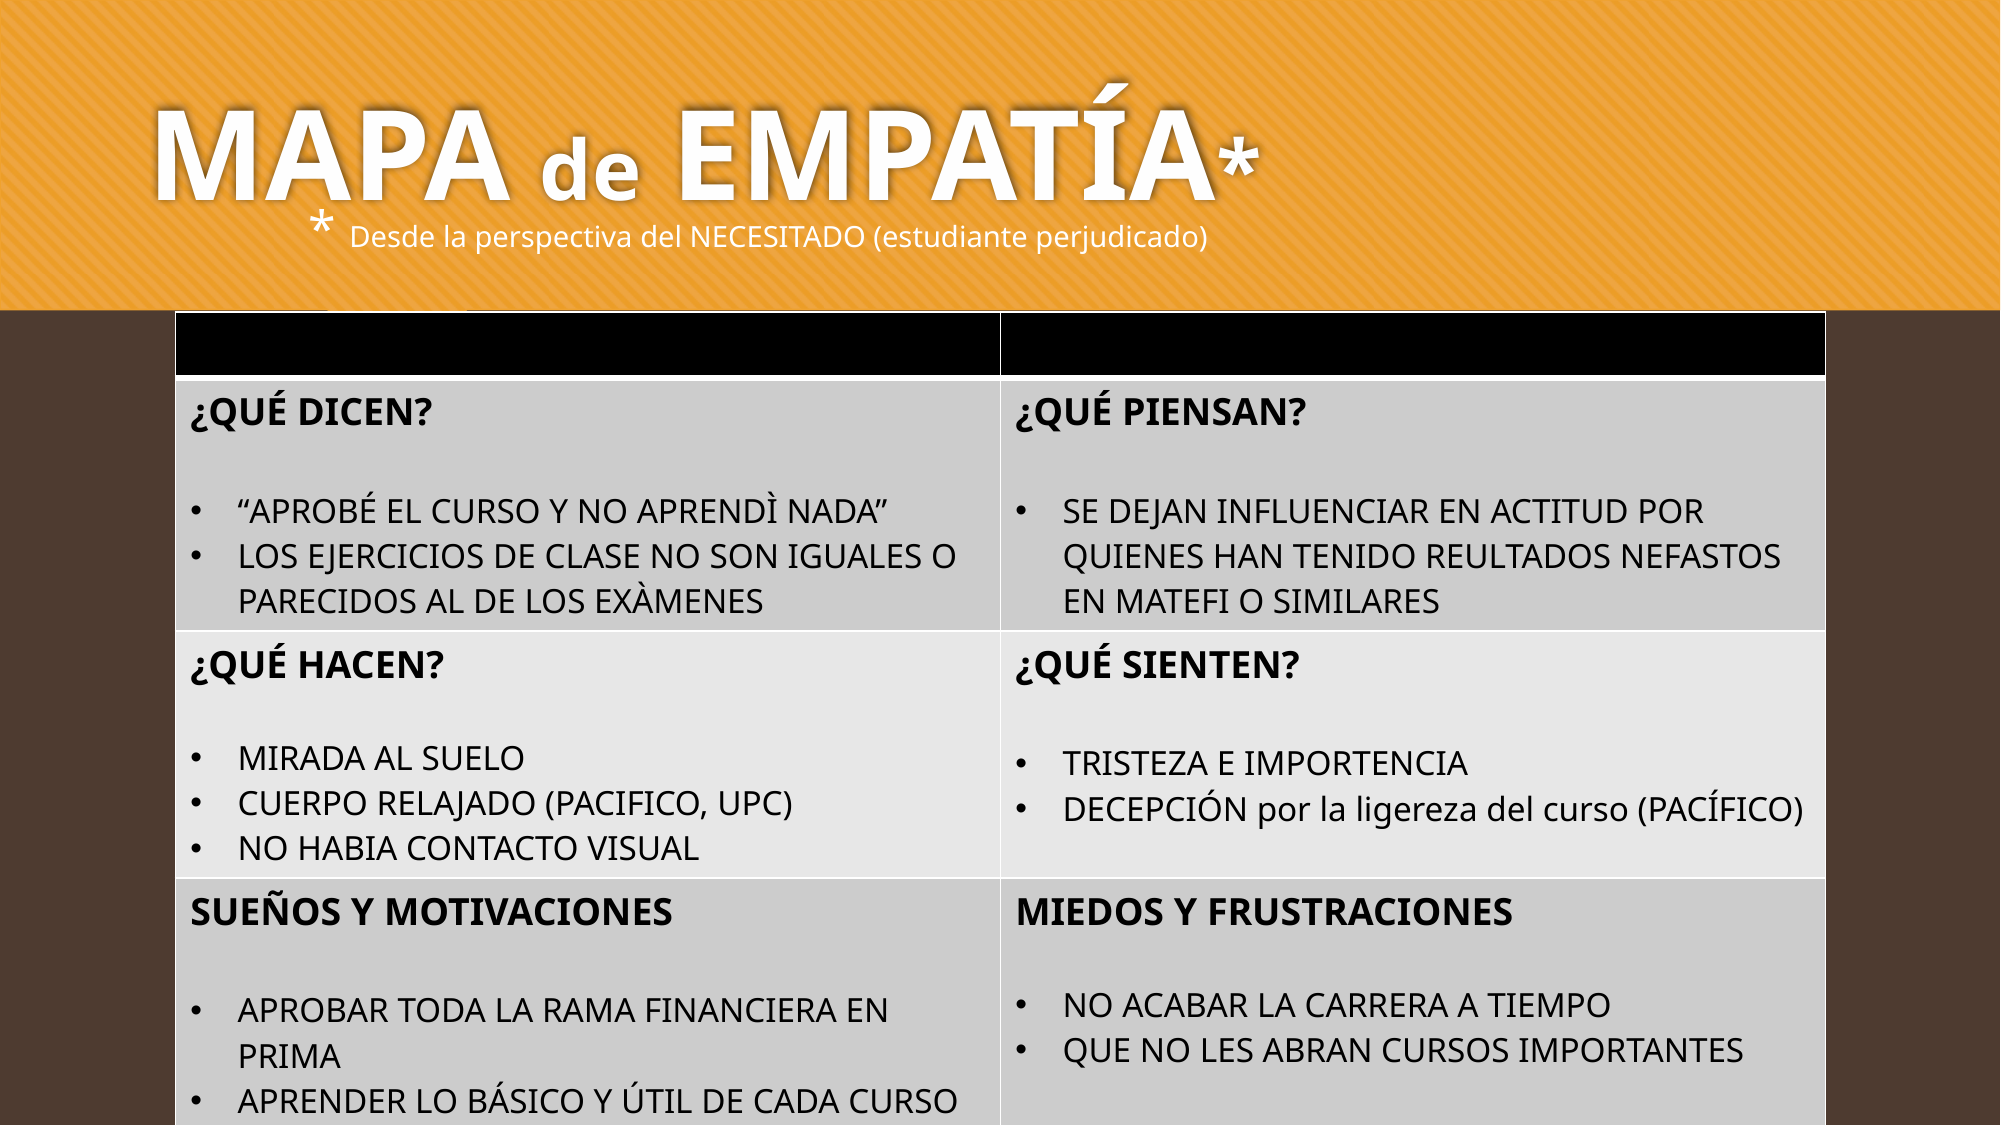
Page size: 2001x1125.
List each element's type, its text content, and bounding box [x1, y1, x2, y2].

text_box * Desde la perspectiva del NECESITADO (estudiante perjudicado) [123, 189, 1394, 265]
table_header [176, 313, 1000, 375]
table_cell ¿QUÉ HACEN? MIRADA AL SUELO CUERPO RELAJADO (PACIFICO, UPC) NO HABIA CONTACTO VISUAL [176, 632, 1000, 877]
title MAPA de EMPATÍA* [132, 73, 1868, 233]
table_cell SUEÑOS Y MOTIVACIONES APROBAR TODA LA RAMA FINANCIERA EN PRIMA APRENDER LO BÁSICO Y ÚTIL DE CADA CURSO DE LA R.F [176, 879, 1000, 1125]
table_cell ¿QUÉ PIENSAN? SE DEJAN INFLUENCIAR EN ACTITUD POR QUIENES HAN TENIDO REULTADOS NEFASTOS EN MATEFI O SIMILARES [1001, 381, 1825, 630]
table_cell MIEDOS Y FRUSTRACIONES NO ACABAR LA CARRERA A TIEMPO QUE NO LES ABRAN CURSOS IMPORTANTES [1001, 879, 1825, 1125]
table_cell ¿QUÉ SIENTEN? TRISTEZA E IMPORTENCIA DECEPCIÓN por la ligereza del curso (PACÍFICO) [1001, 632, 1825, 877]
table_cell ¿QUÉ DICEN? “APROBÉ EL CURSO Y NO APRENDÌ NADA” LOS EJERCICIOS DE CLASE NO SON IGUALES O PARECIDOS AL DE LOS EXÀMENES [176, 381, 1000, 630]
table_header [1001, 313, 1825, 375]
